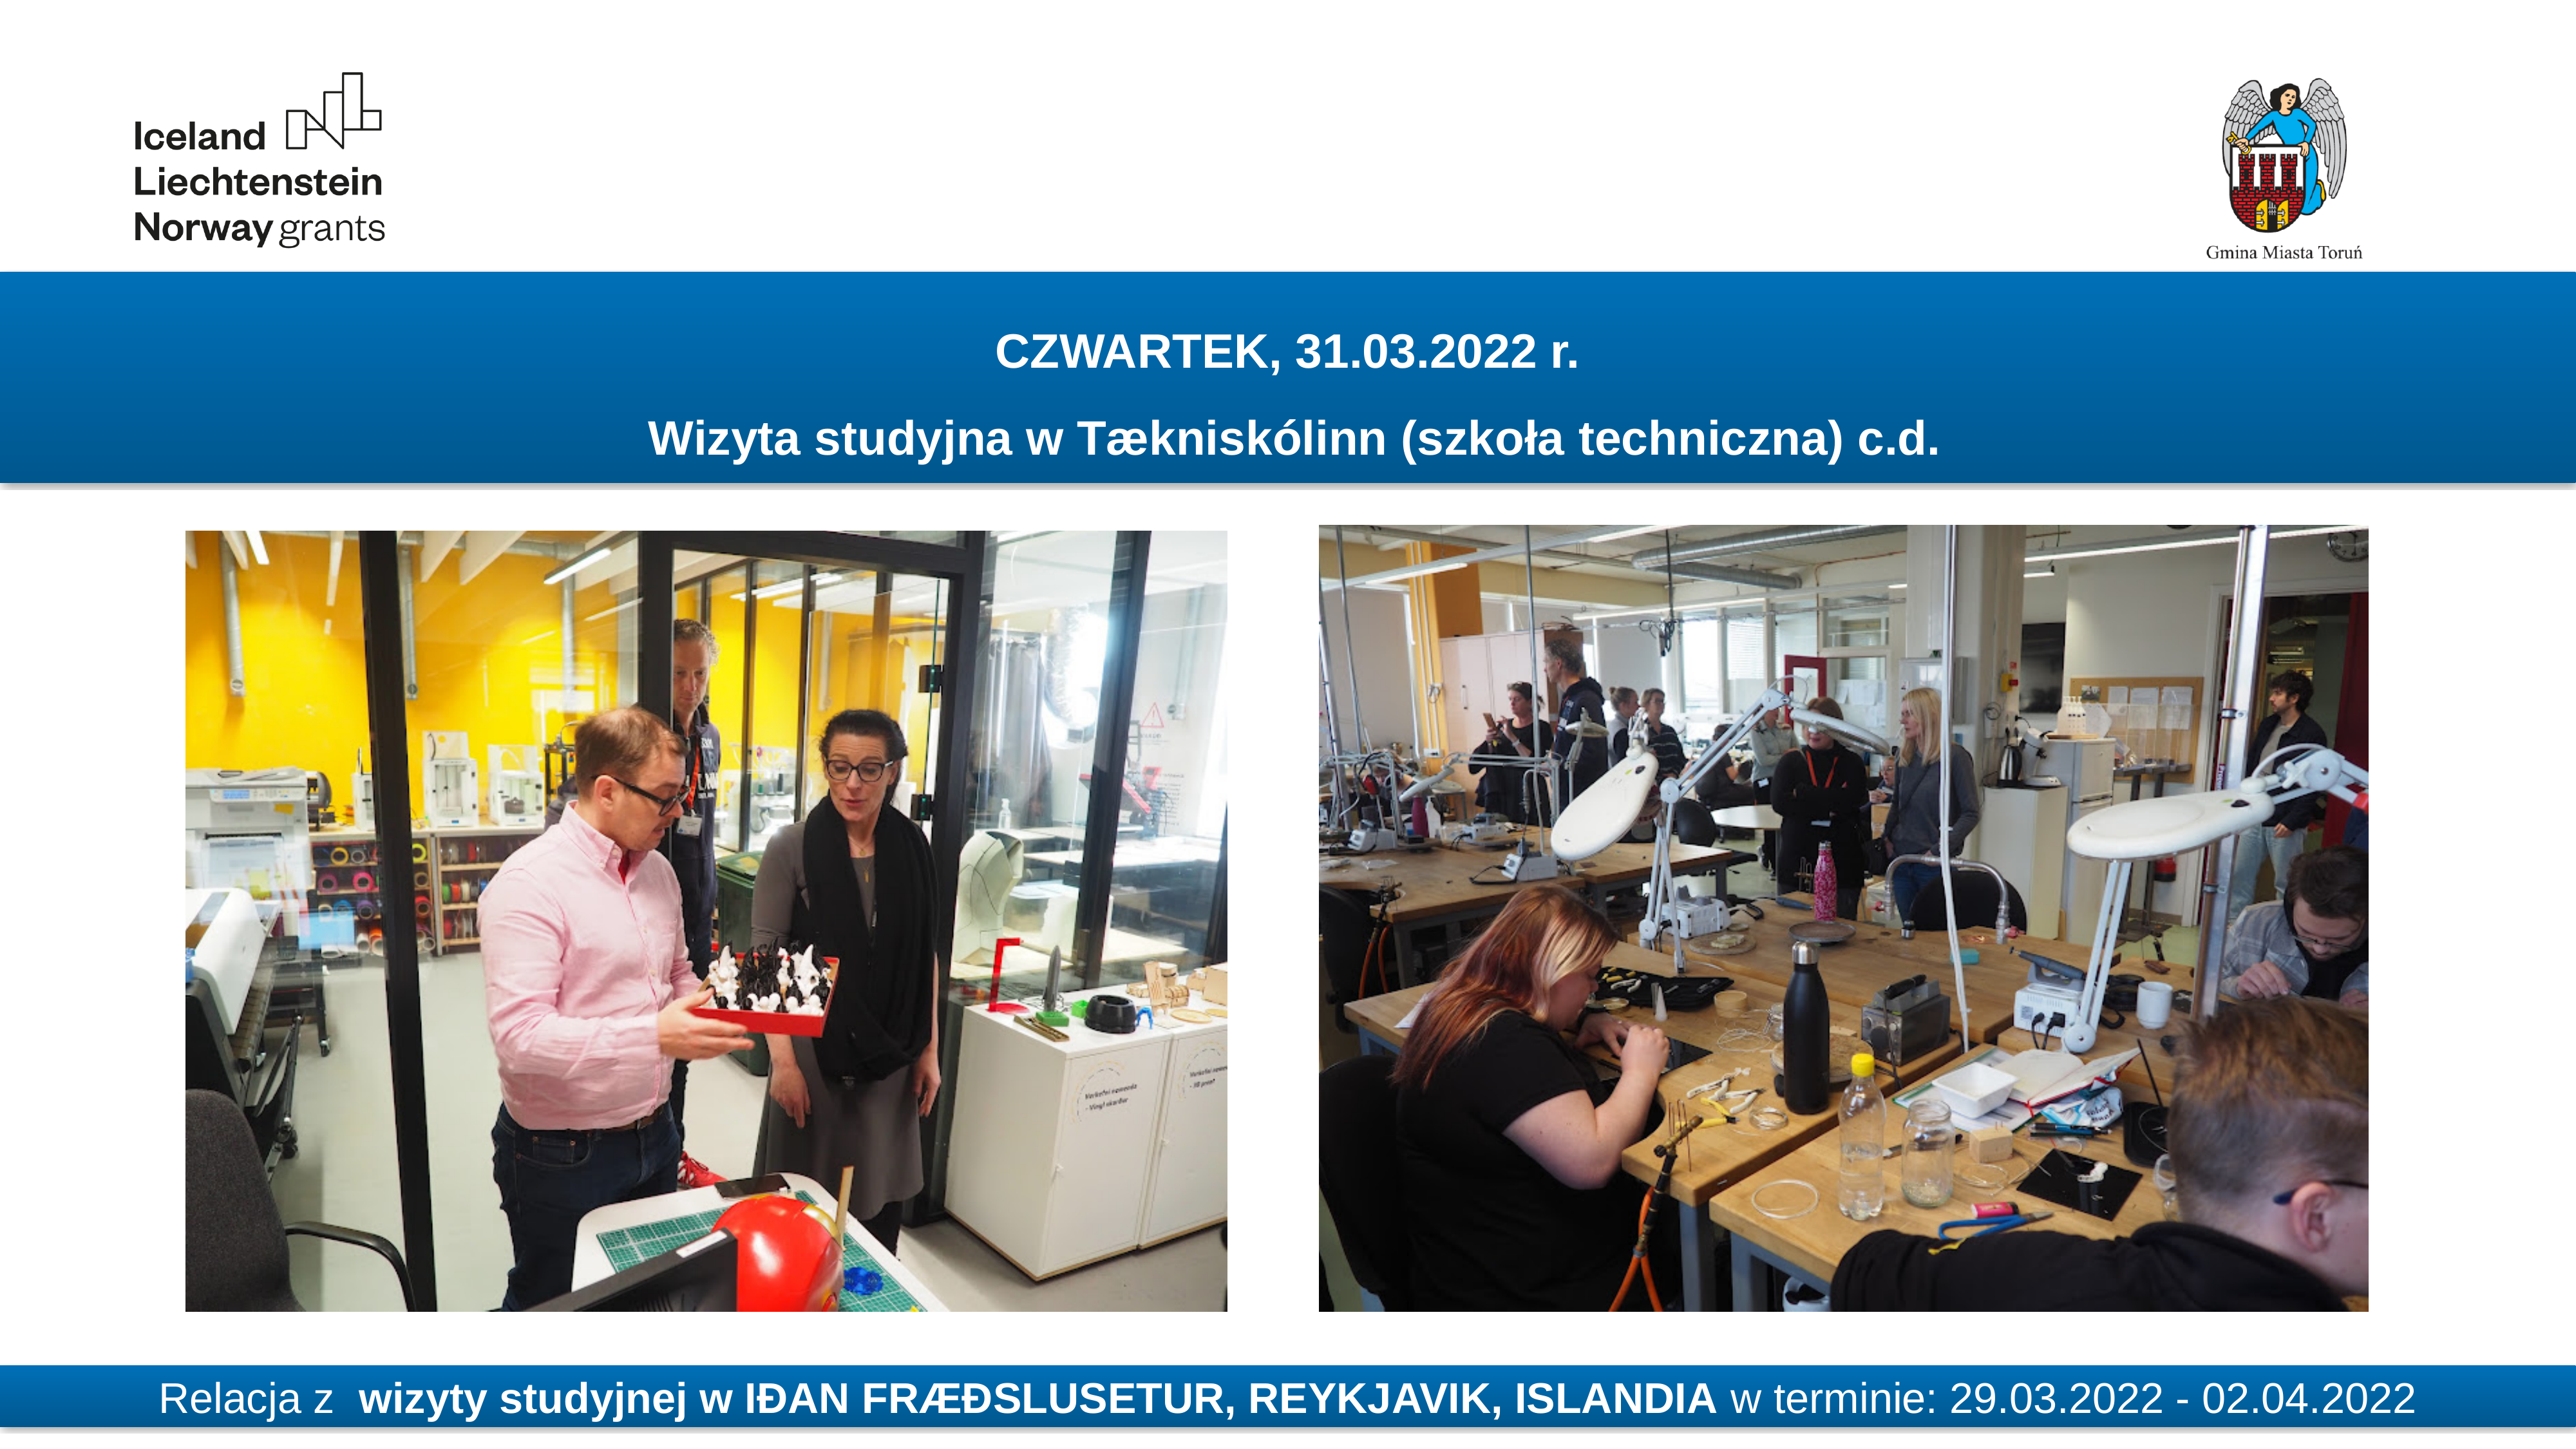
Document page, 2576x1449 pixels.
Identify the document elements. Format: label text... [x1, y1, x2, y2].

picture [2189, 75, 2369, 263]
picture [133, 72, 386, 249]
title CZWARTEK, 31.03.2022 r. Wizyta studyjna w Tækniskólinn (szkoła techniczna) c.d. [0, 272, 2576, 483]
picture [1319, 525, 2369, 1312]
picture [185, 531, 1227, 1312]
